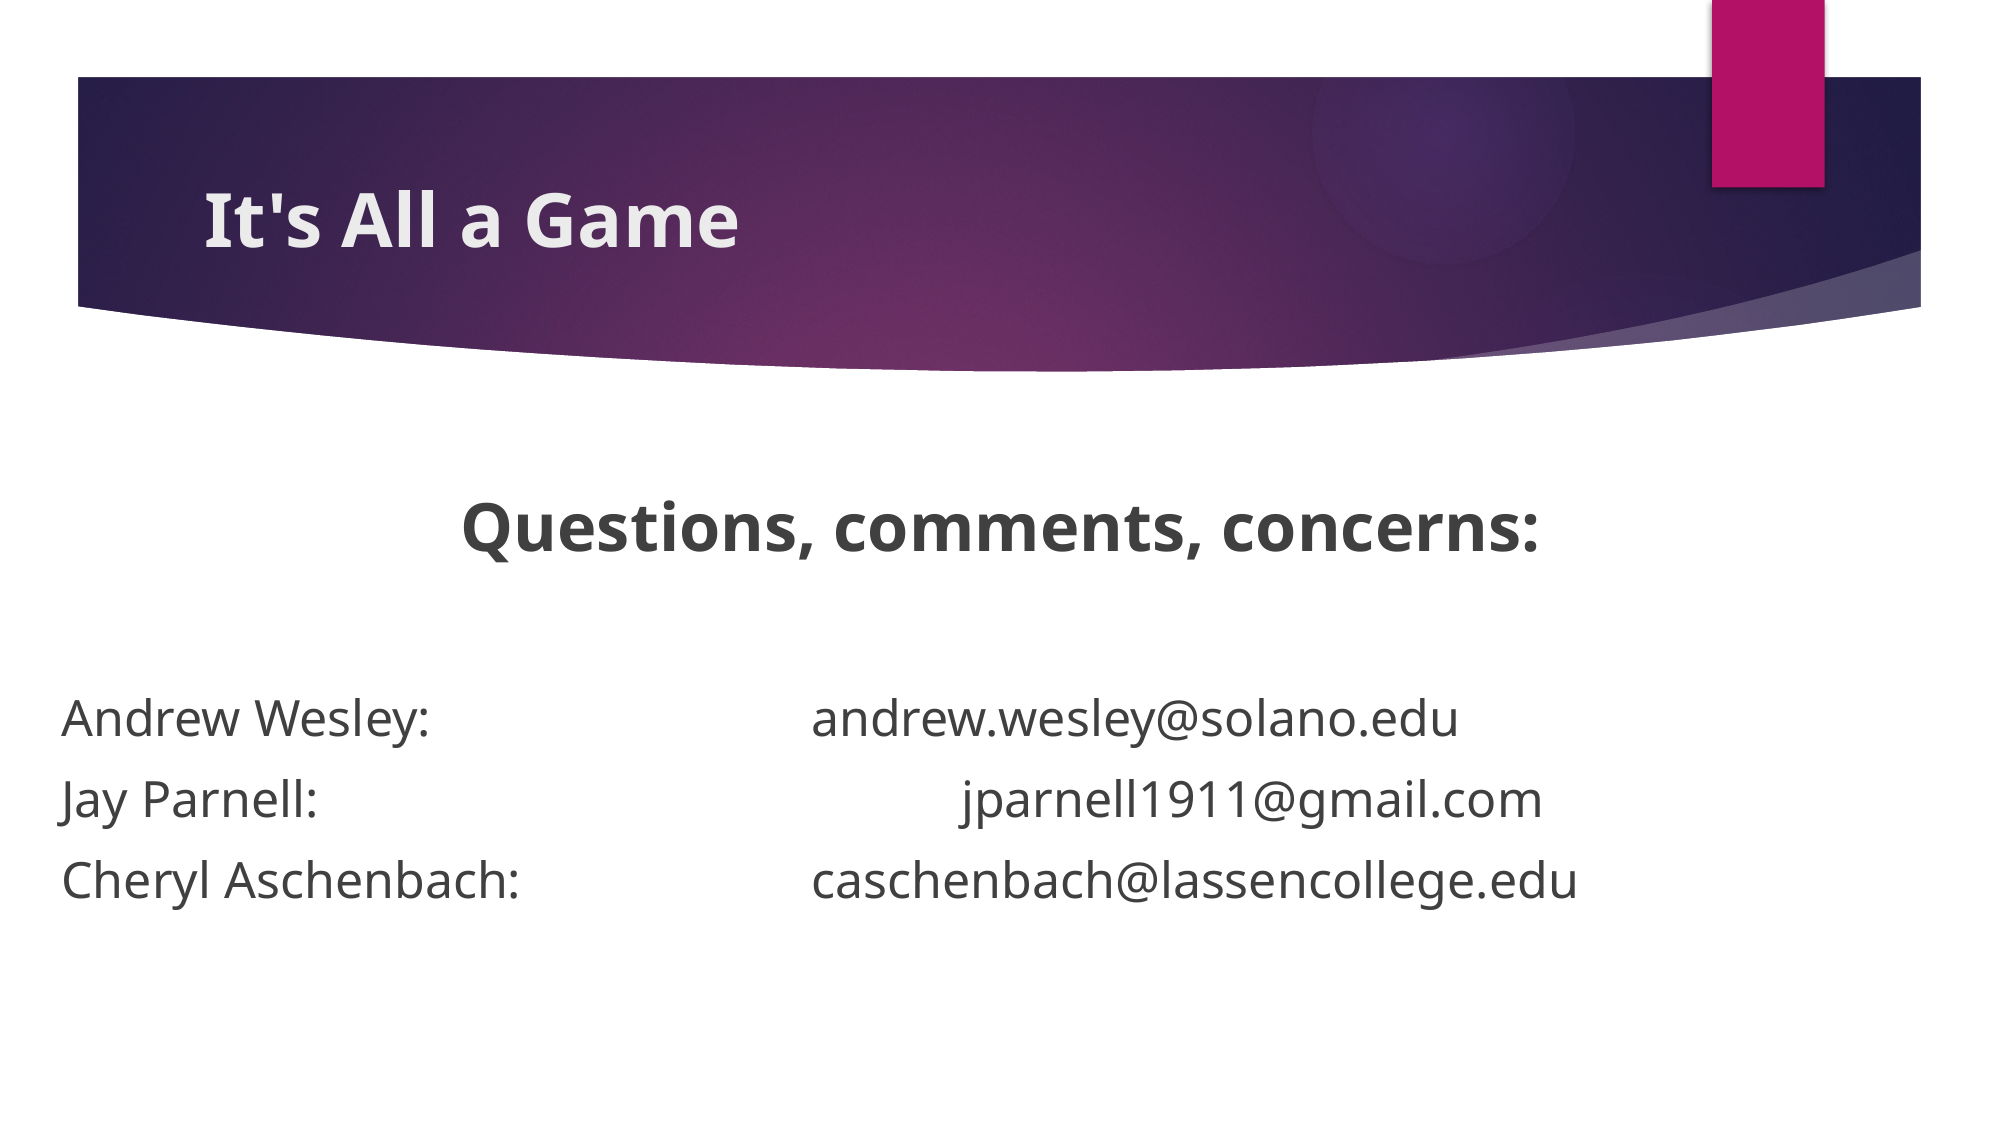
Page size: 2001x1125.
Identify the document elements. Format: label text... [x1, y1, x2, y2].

title It's All a Game [189, 159, 1627, 276]
list Questions, comments, concerns: Andrew Wesley: andrew.wesley@solano.edu Jay Parnell: jparnell1911@gmail.com Cheryl Aschenbach: caschenbach@lassencollege.edu [46, 476, 1956, 988]
